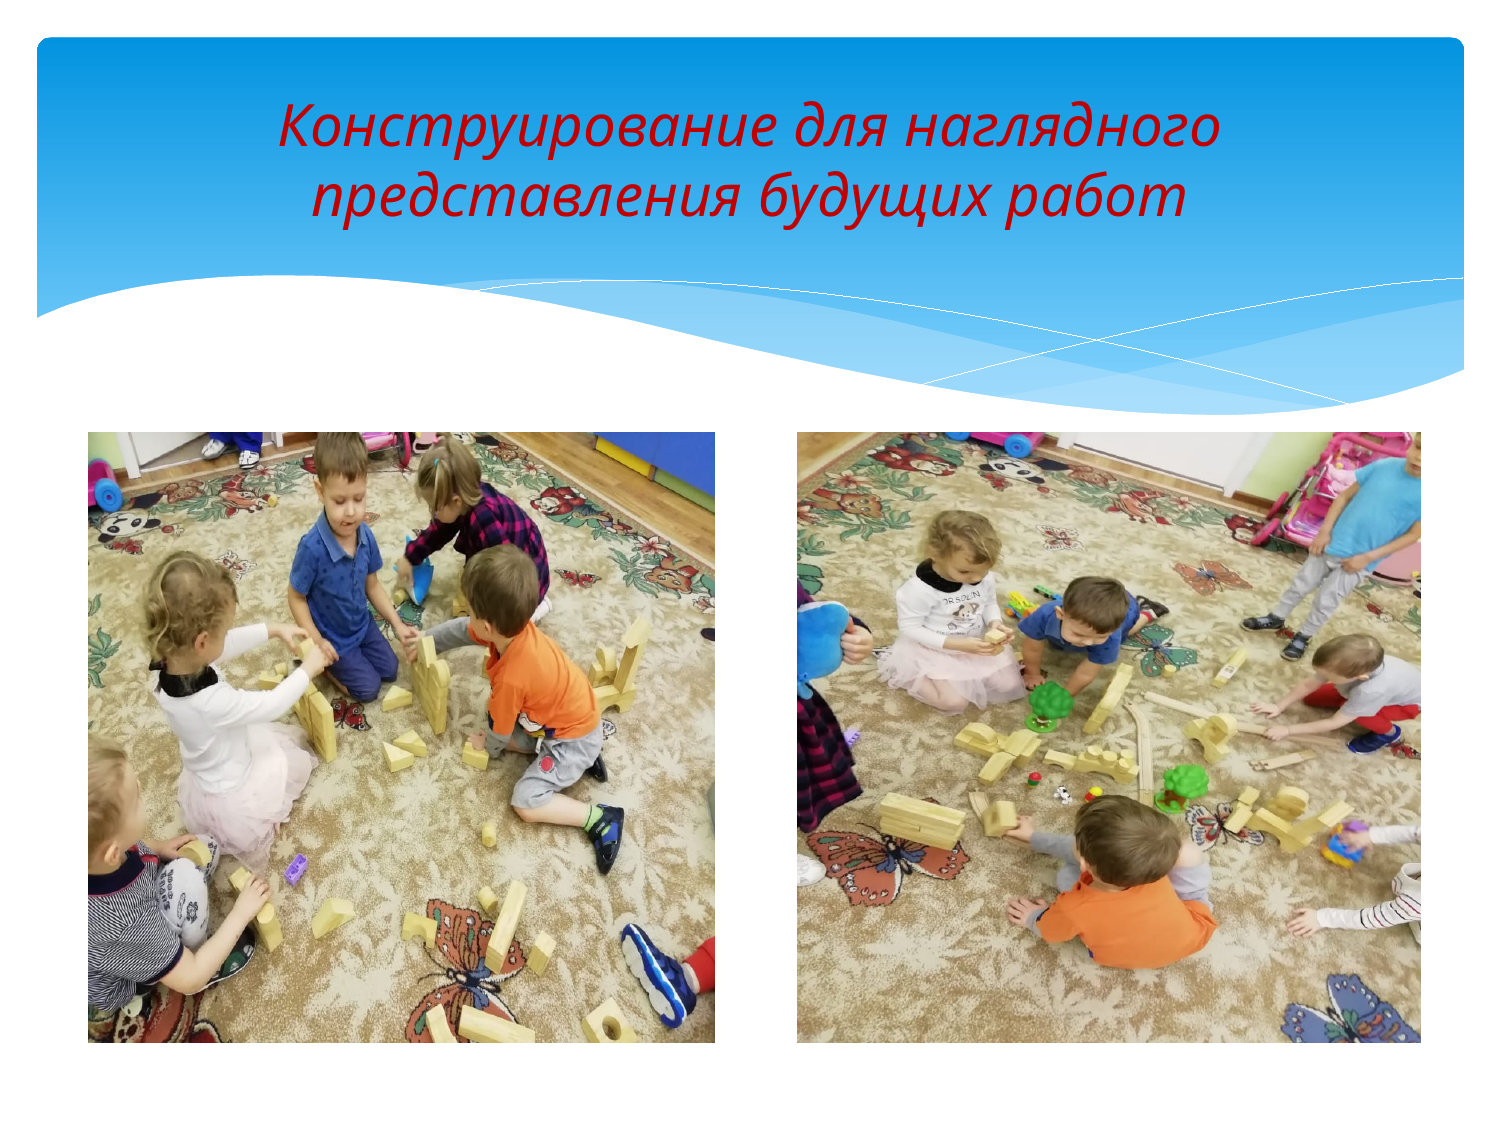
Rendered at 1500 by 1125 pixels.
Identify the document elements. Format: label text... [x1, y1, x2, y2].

title Конструирование для наглядного представления будущих работ [75, 55, 1425, 261]
picture [88, 432, 715, 1043]
picture [796, 432, 1422, 1043]
